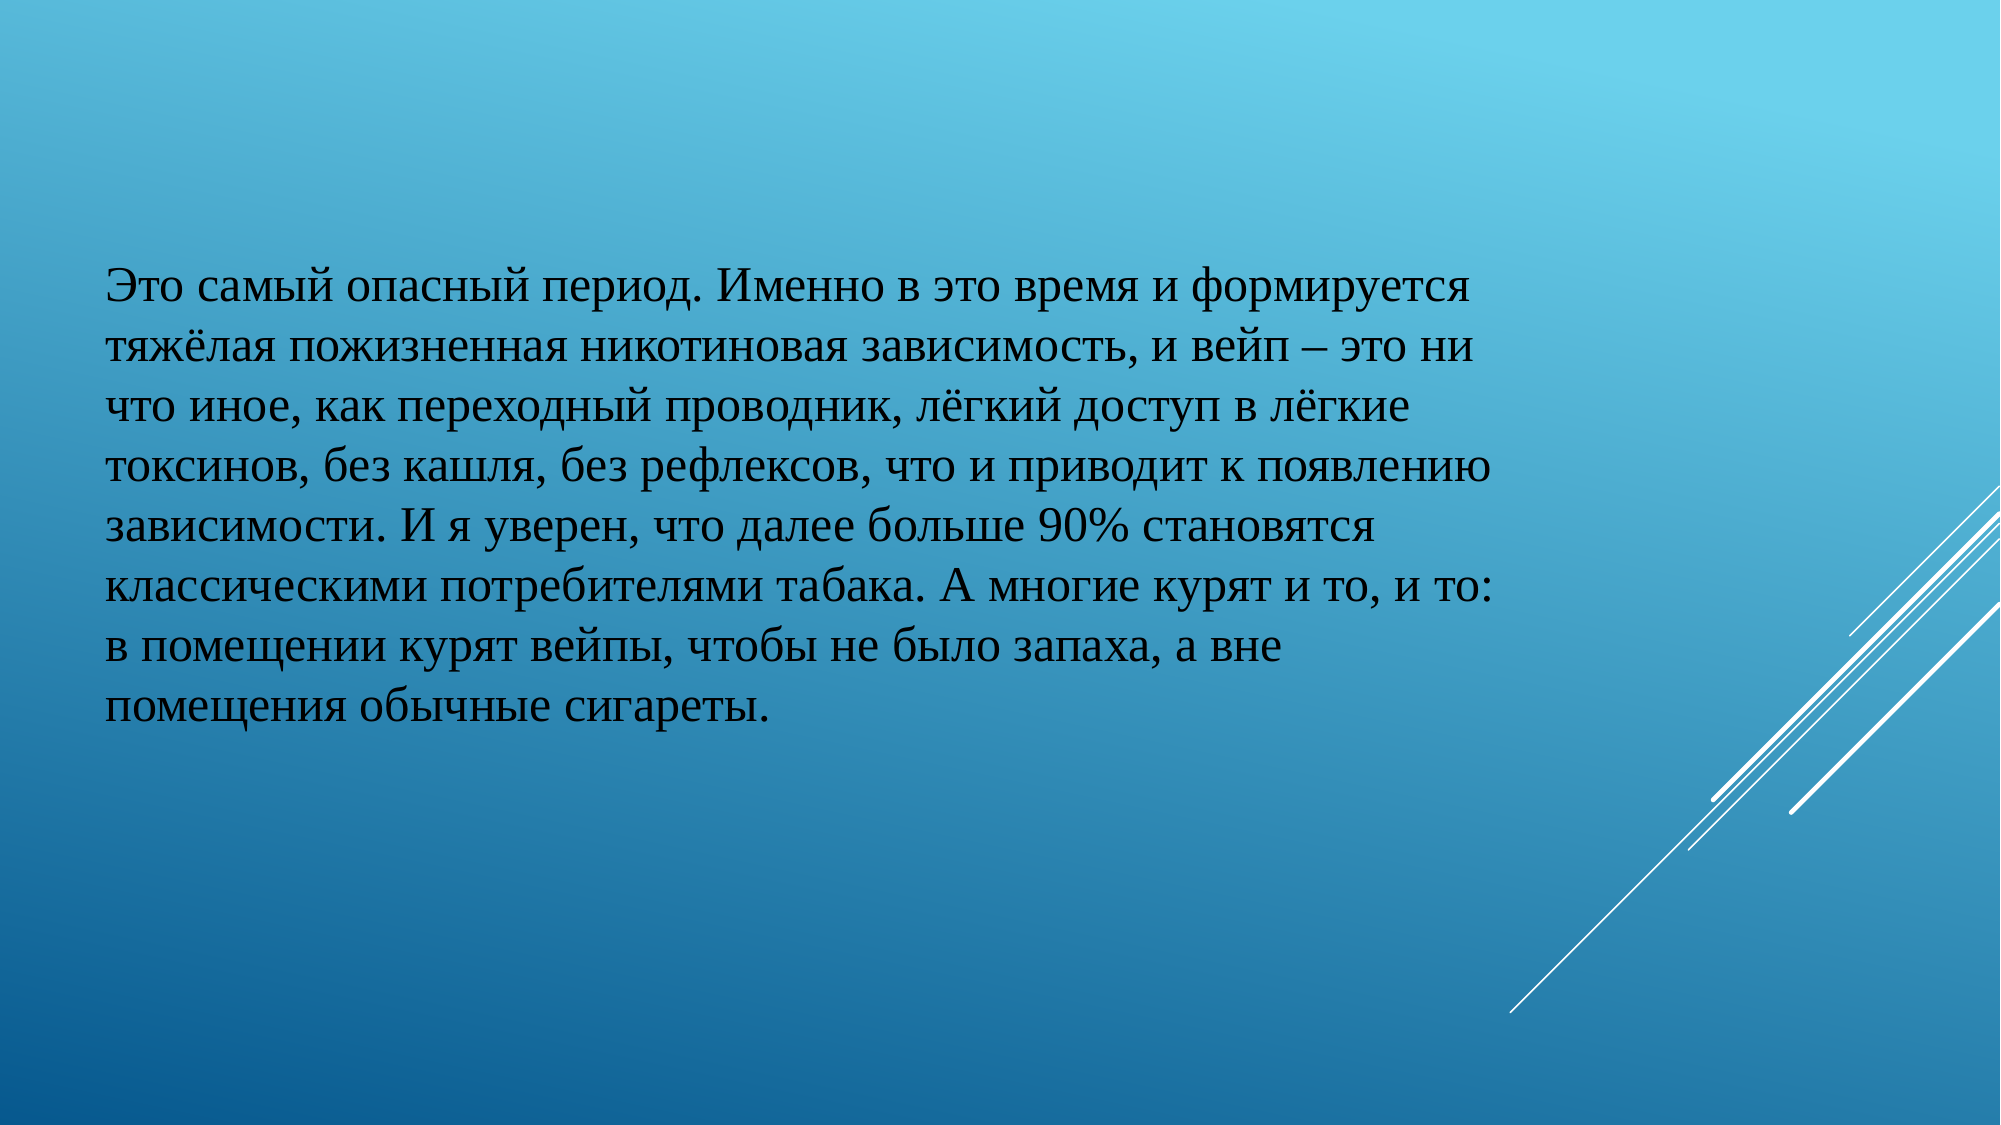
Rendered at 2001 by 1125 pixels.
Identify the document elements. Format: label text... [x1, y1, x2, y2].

text_box Это самый опасный период. Именно в это время и формируется тяжёлая пожизненная никотиновая зависимость, и вейп – это ни что иное, как переходный проводник, лёгкий доступ в лёгкие токсинов, без кашля, без рефлексов, что и приводит к появлению зависимости. И я уверен, что далее больше 90% становятся классическими потребителями табака. А многие курят и то, и то: в помещении курят вейпы, чтобы не было запаха, а вне помещения обычные сигареты. [90, 244, 1538, 739]
